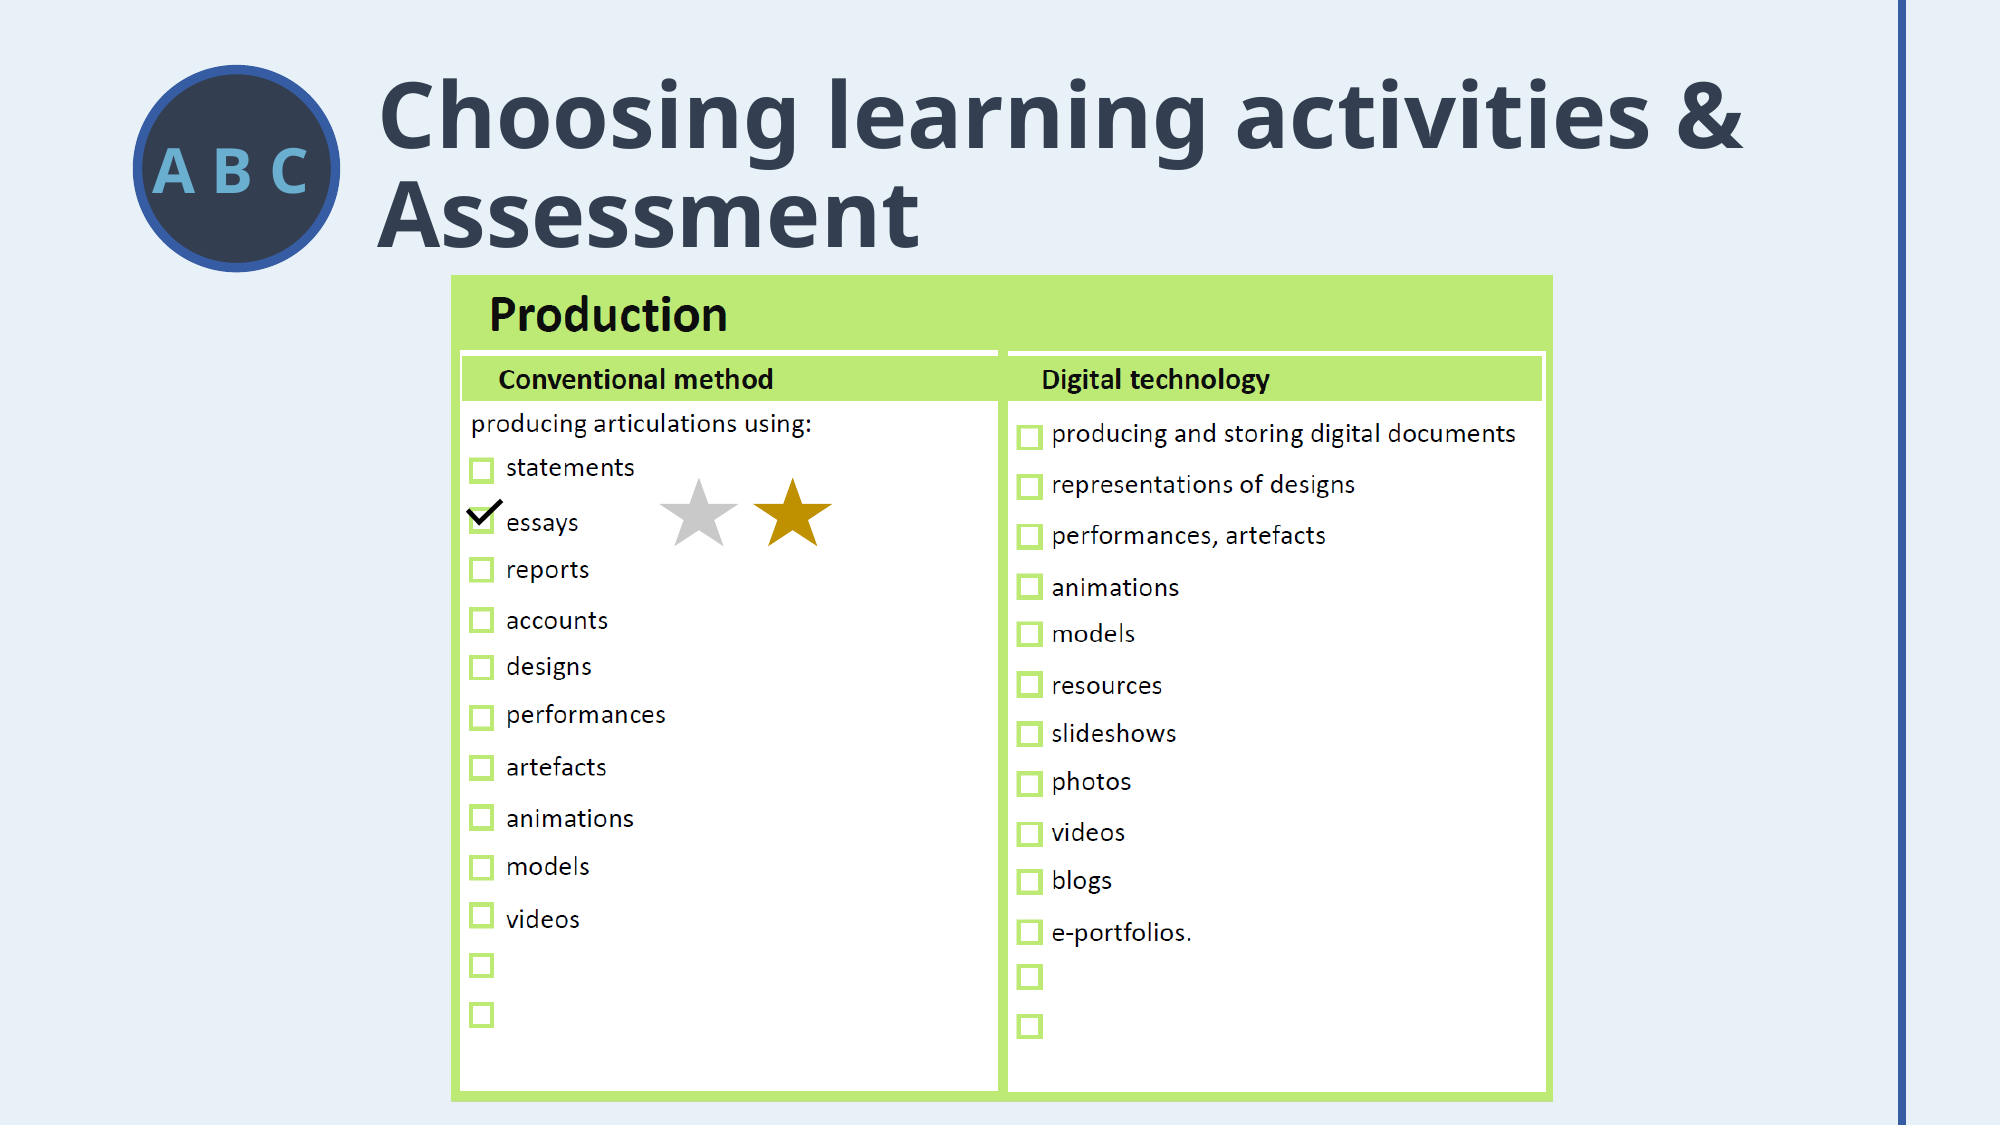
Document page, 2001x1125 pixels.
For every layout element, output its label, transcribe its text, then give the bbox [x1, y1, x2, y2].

picture [451, 275, 1553, 1102]
title Choosing learning activities & Assessment [362, 59, 1863, 278]
